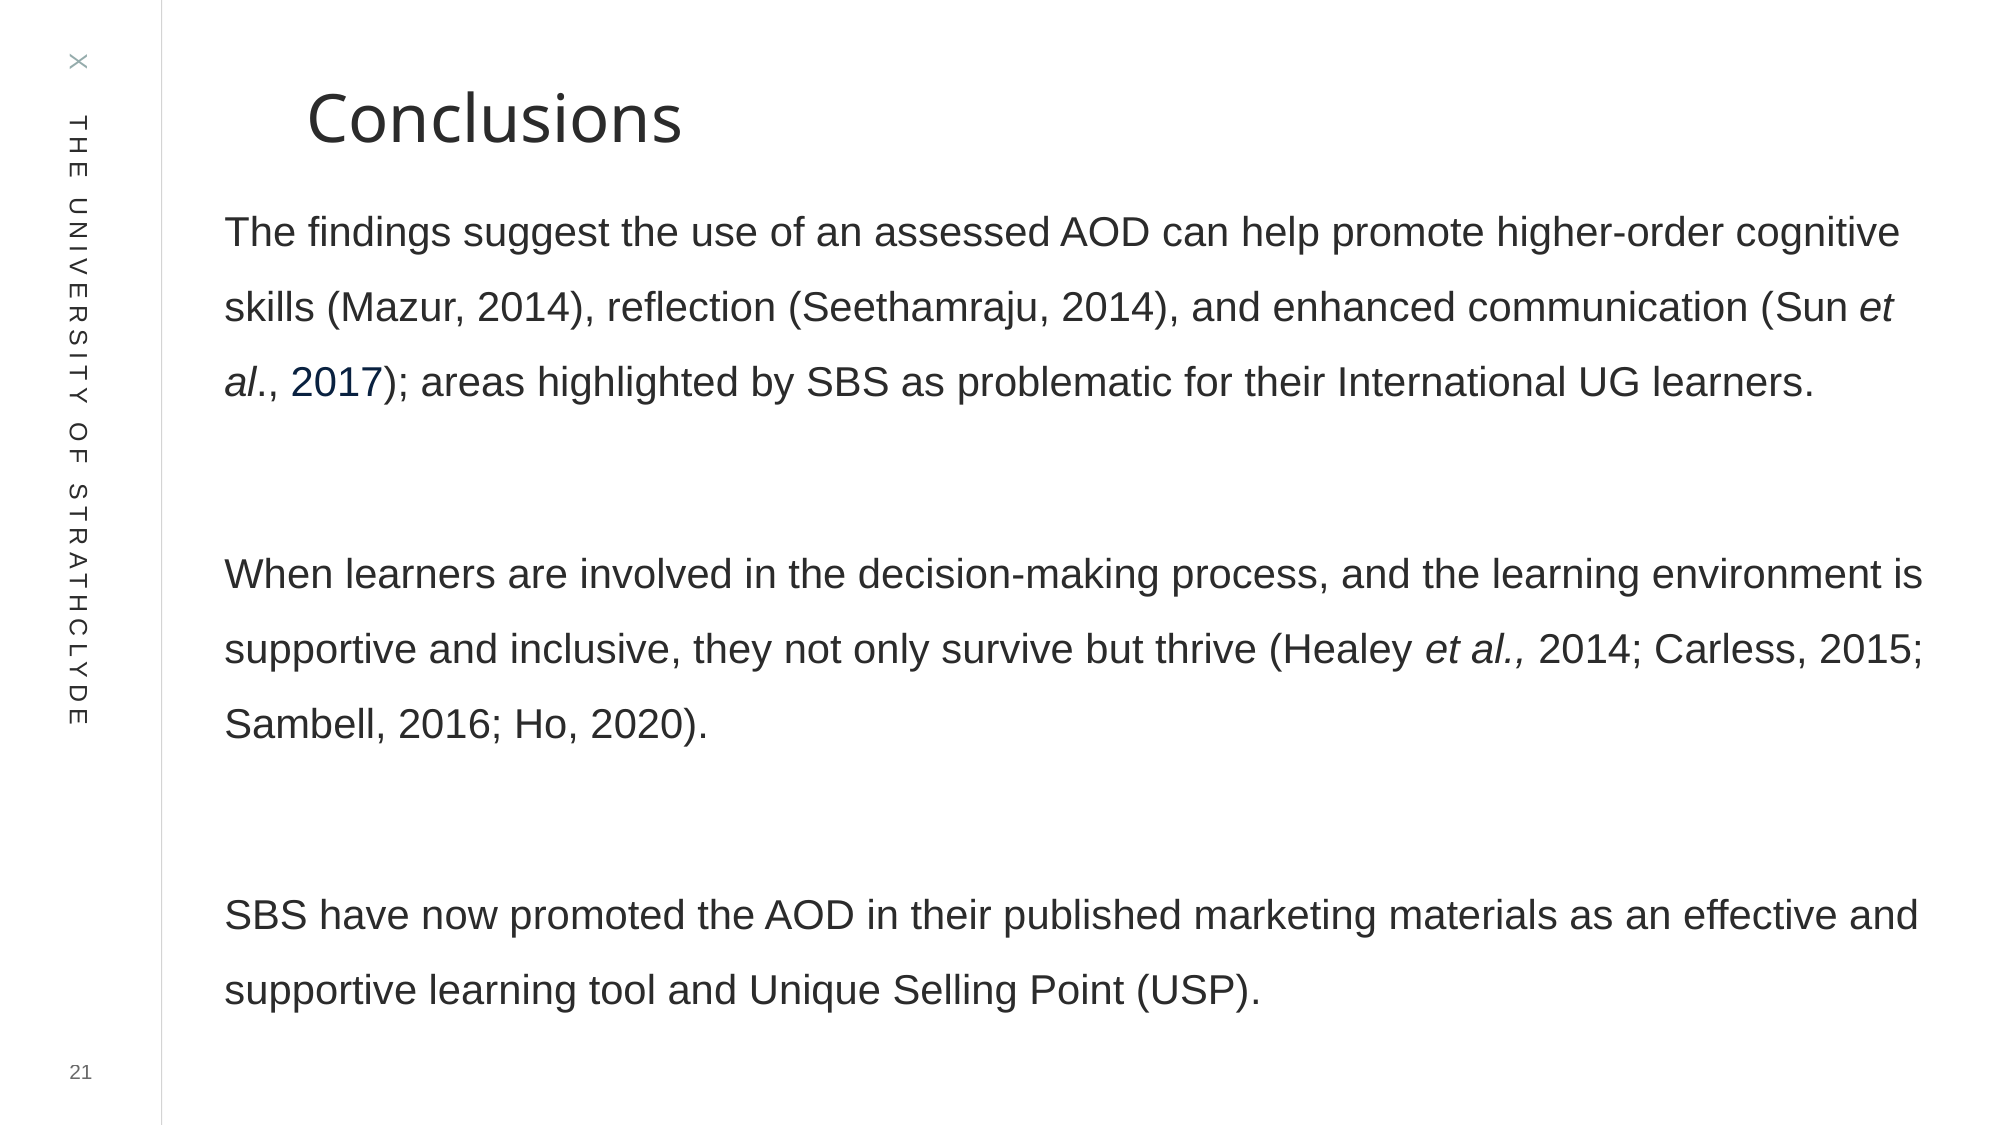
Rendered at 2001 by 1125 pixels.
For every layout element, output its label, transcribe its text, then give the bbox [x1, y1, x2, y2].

list The findings suggest the use of an assessed AOD can help promote higher-order cognitive skills (Mazur, 2014), reflection (Seethamraju, 2014), and enhanced communication (Sun et al., 2017); areas highlighted by SBS as problematic for their International UG learners. When learners are involved in the decision-making process, and the learning environment is supportive and inclusive, they not only survive but thrive (Healey et al., 2014; Carless, 2015; Sambell, 2016; Ho, 2020). SBS have now promoted the AOD in their published marketing materials as an effective and supportive learning tool and Unique Selling Point (USP). [224, 101, 1946, 982]
slide_number 21 [38, 1052, 123, 1091]
title Conclusions [306, 60, 1907, 183]
